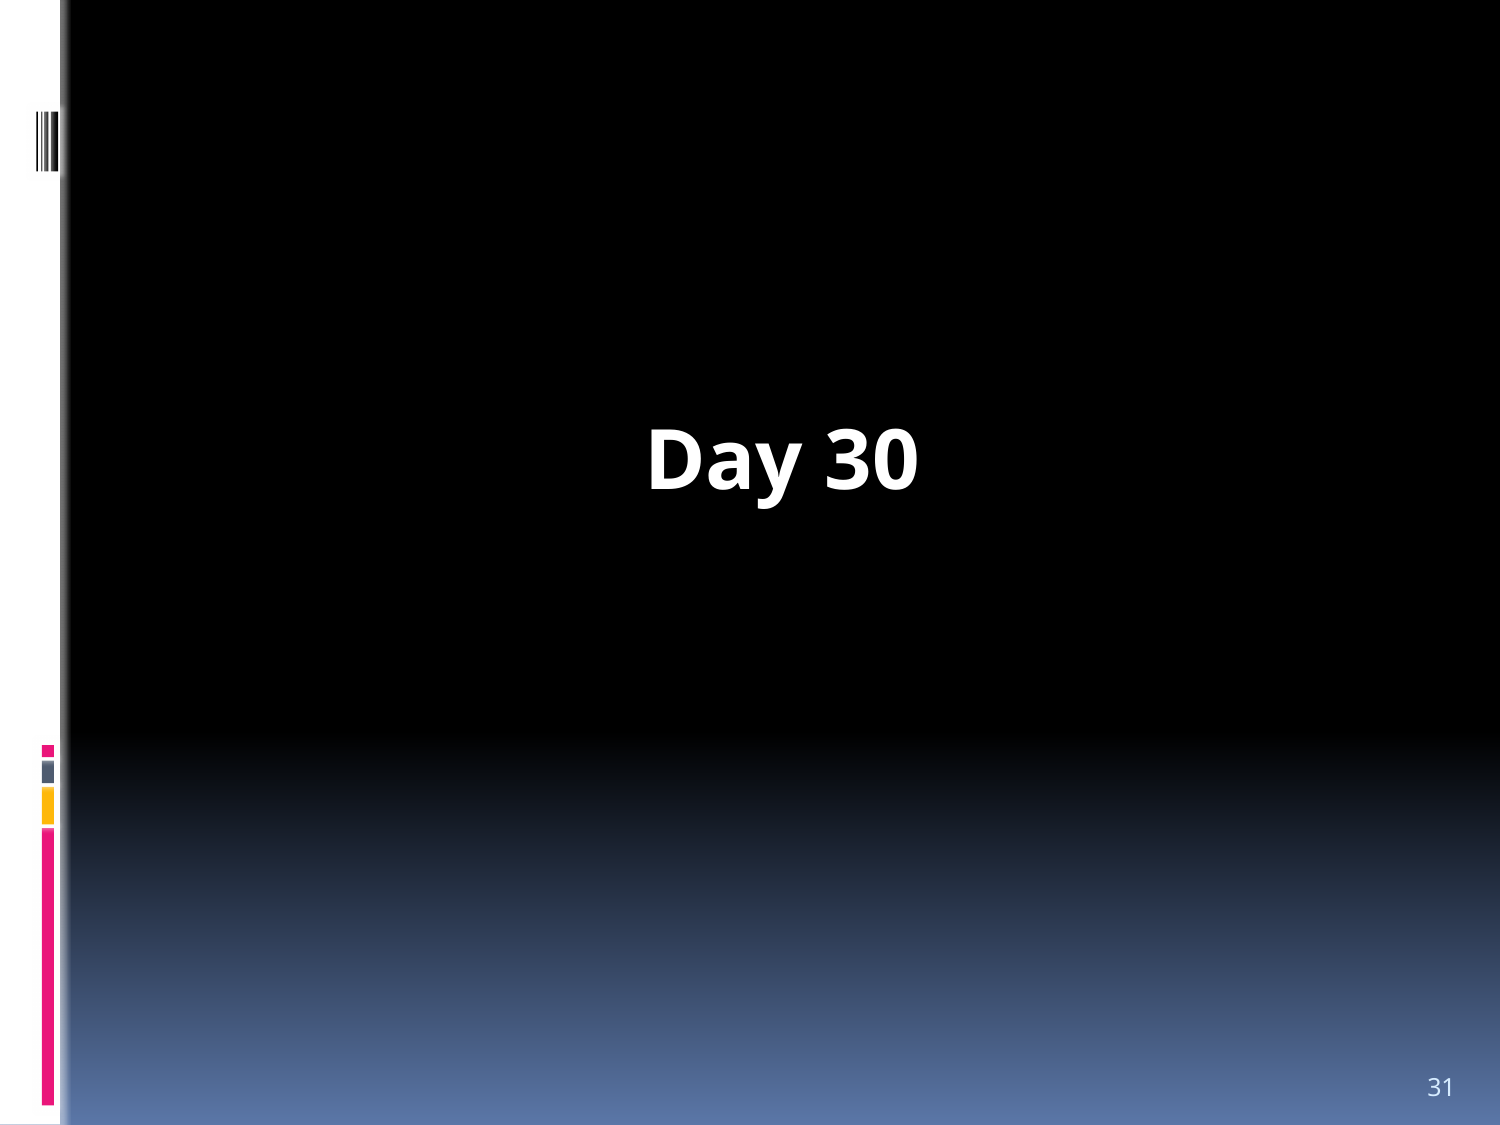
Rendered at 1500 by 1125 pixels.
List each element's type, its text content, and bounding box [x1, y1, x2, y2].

slide_number 31 [1412, 1052, 1488, 1113]
list Day 30 [150, 398, 1425, 1043]
